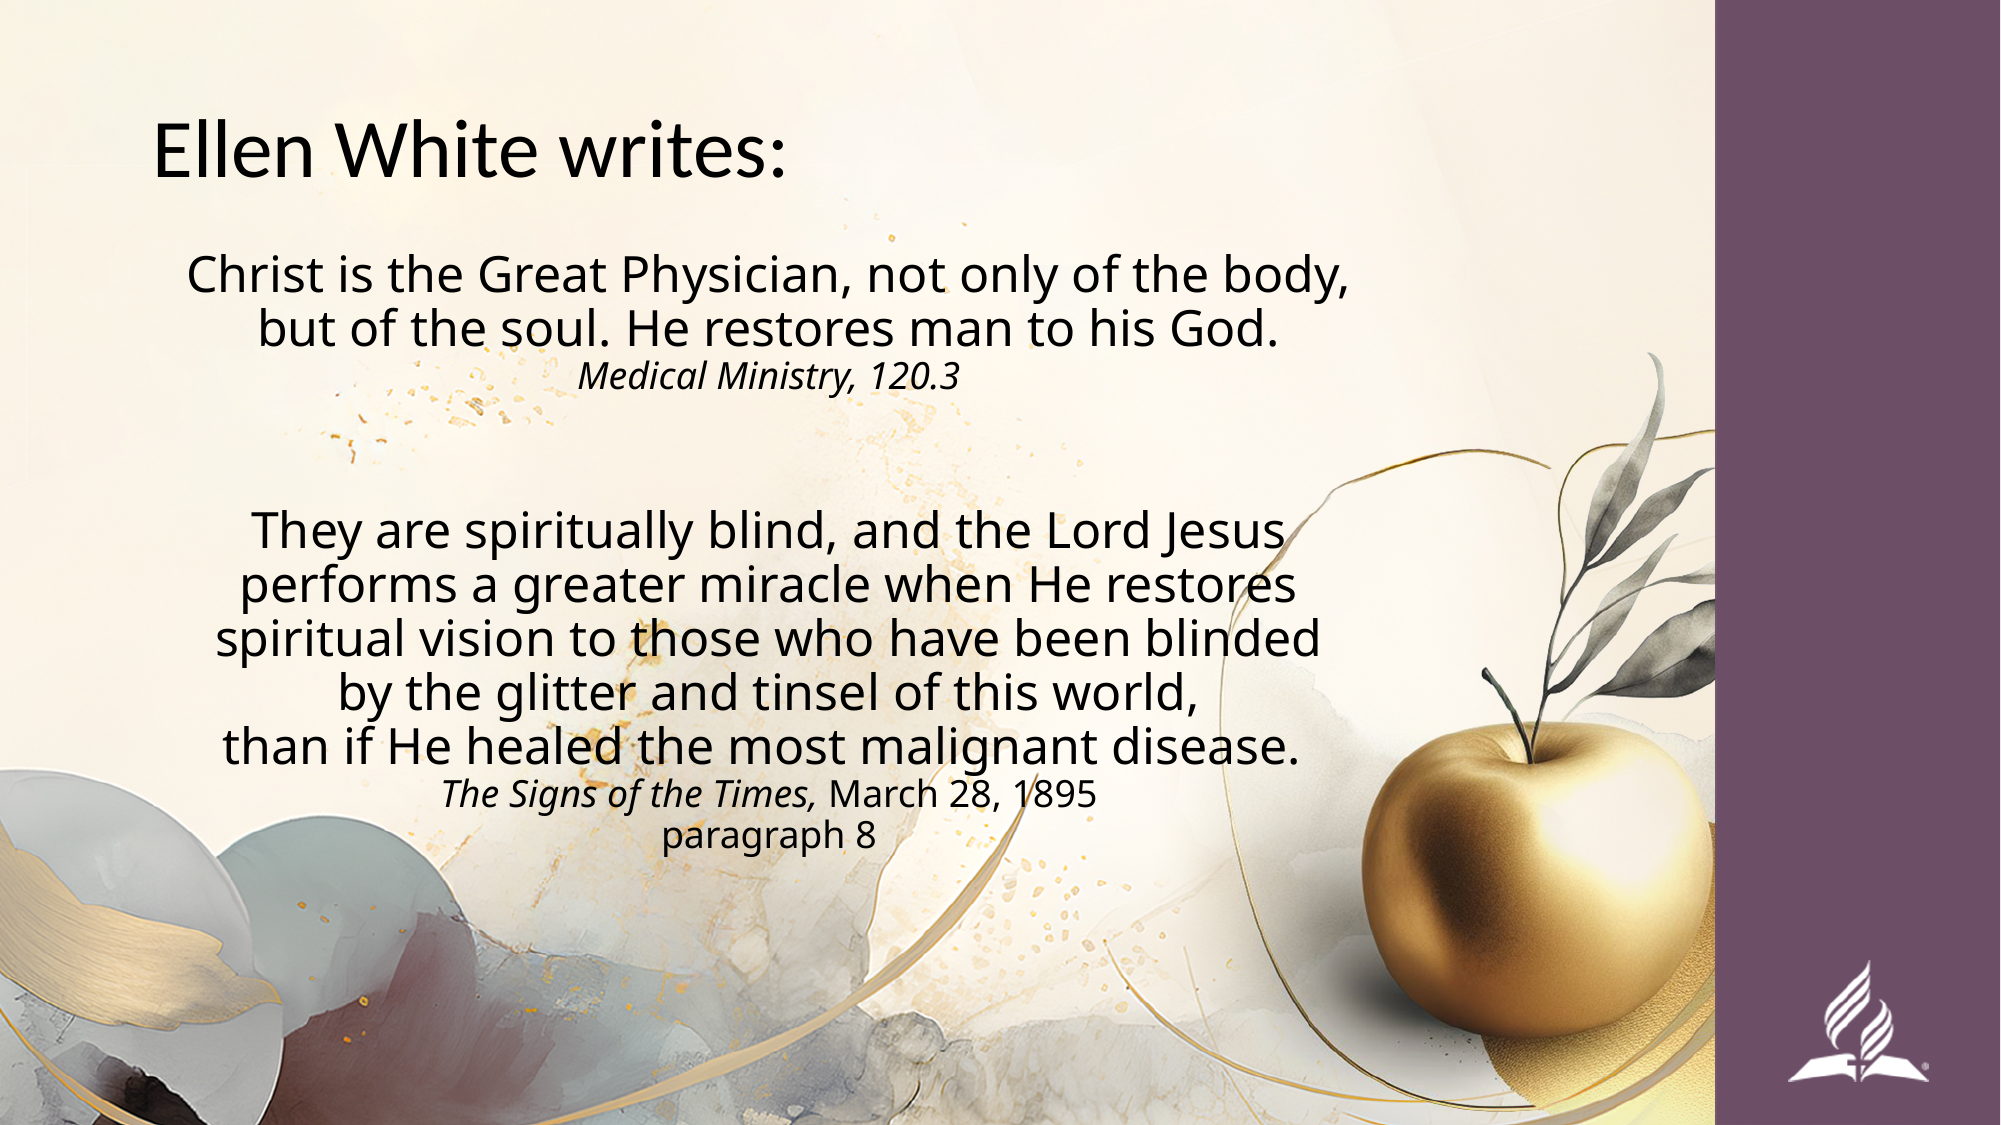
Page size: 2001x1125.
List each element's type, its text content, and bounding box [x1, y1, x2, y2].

list Ellen White writes: Christ is the Great Physician, not only of the body, but of the soul. He restores man to his God. Medical Ministry, 120.3 They are spiritually blind, and the Lord Jesus performs a greater miracle when He restores spiritual vision to those who have been blinded by the glitter and tinsel of this world, than if He healed the most malignant disease. The Signs of the Times, March 28, 1895 paragraph 8 [137, 97, 1401, 1014]
picture [0, 0, 2001, 1125]
